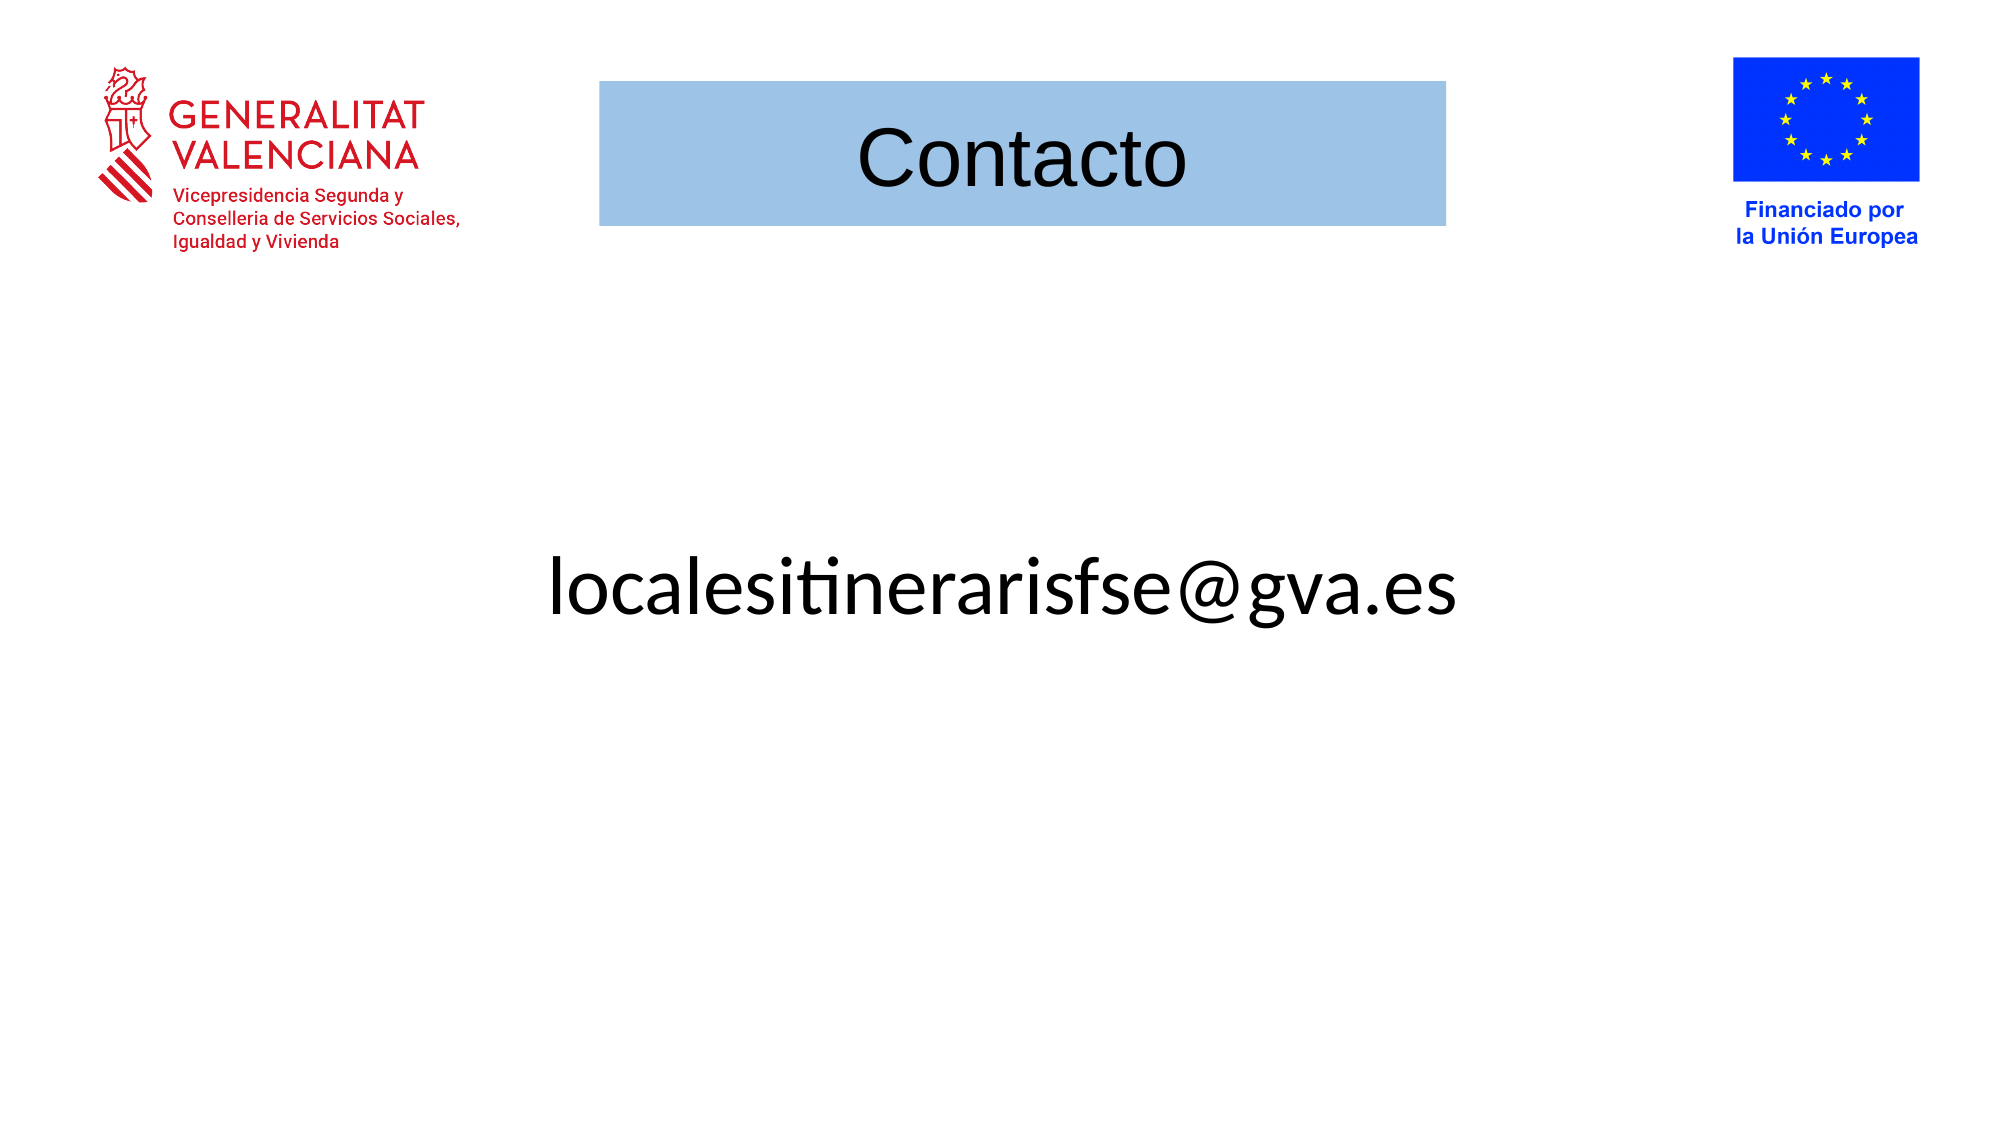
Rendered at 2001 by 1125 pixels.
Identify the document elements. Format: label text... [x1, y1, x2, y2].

text_box Contacto [599, 81, 1447, 226]
picture [30, 13, 573, 294]
text_box localesitinerarisfse@gva.es [532, 523, 1514, 639]
picture [1711, 34, 1942, 268]
